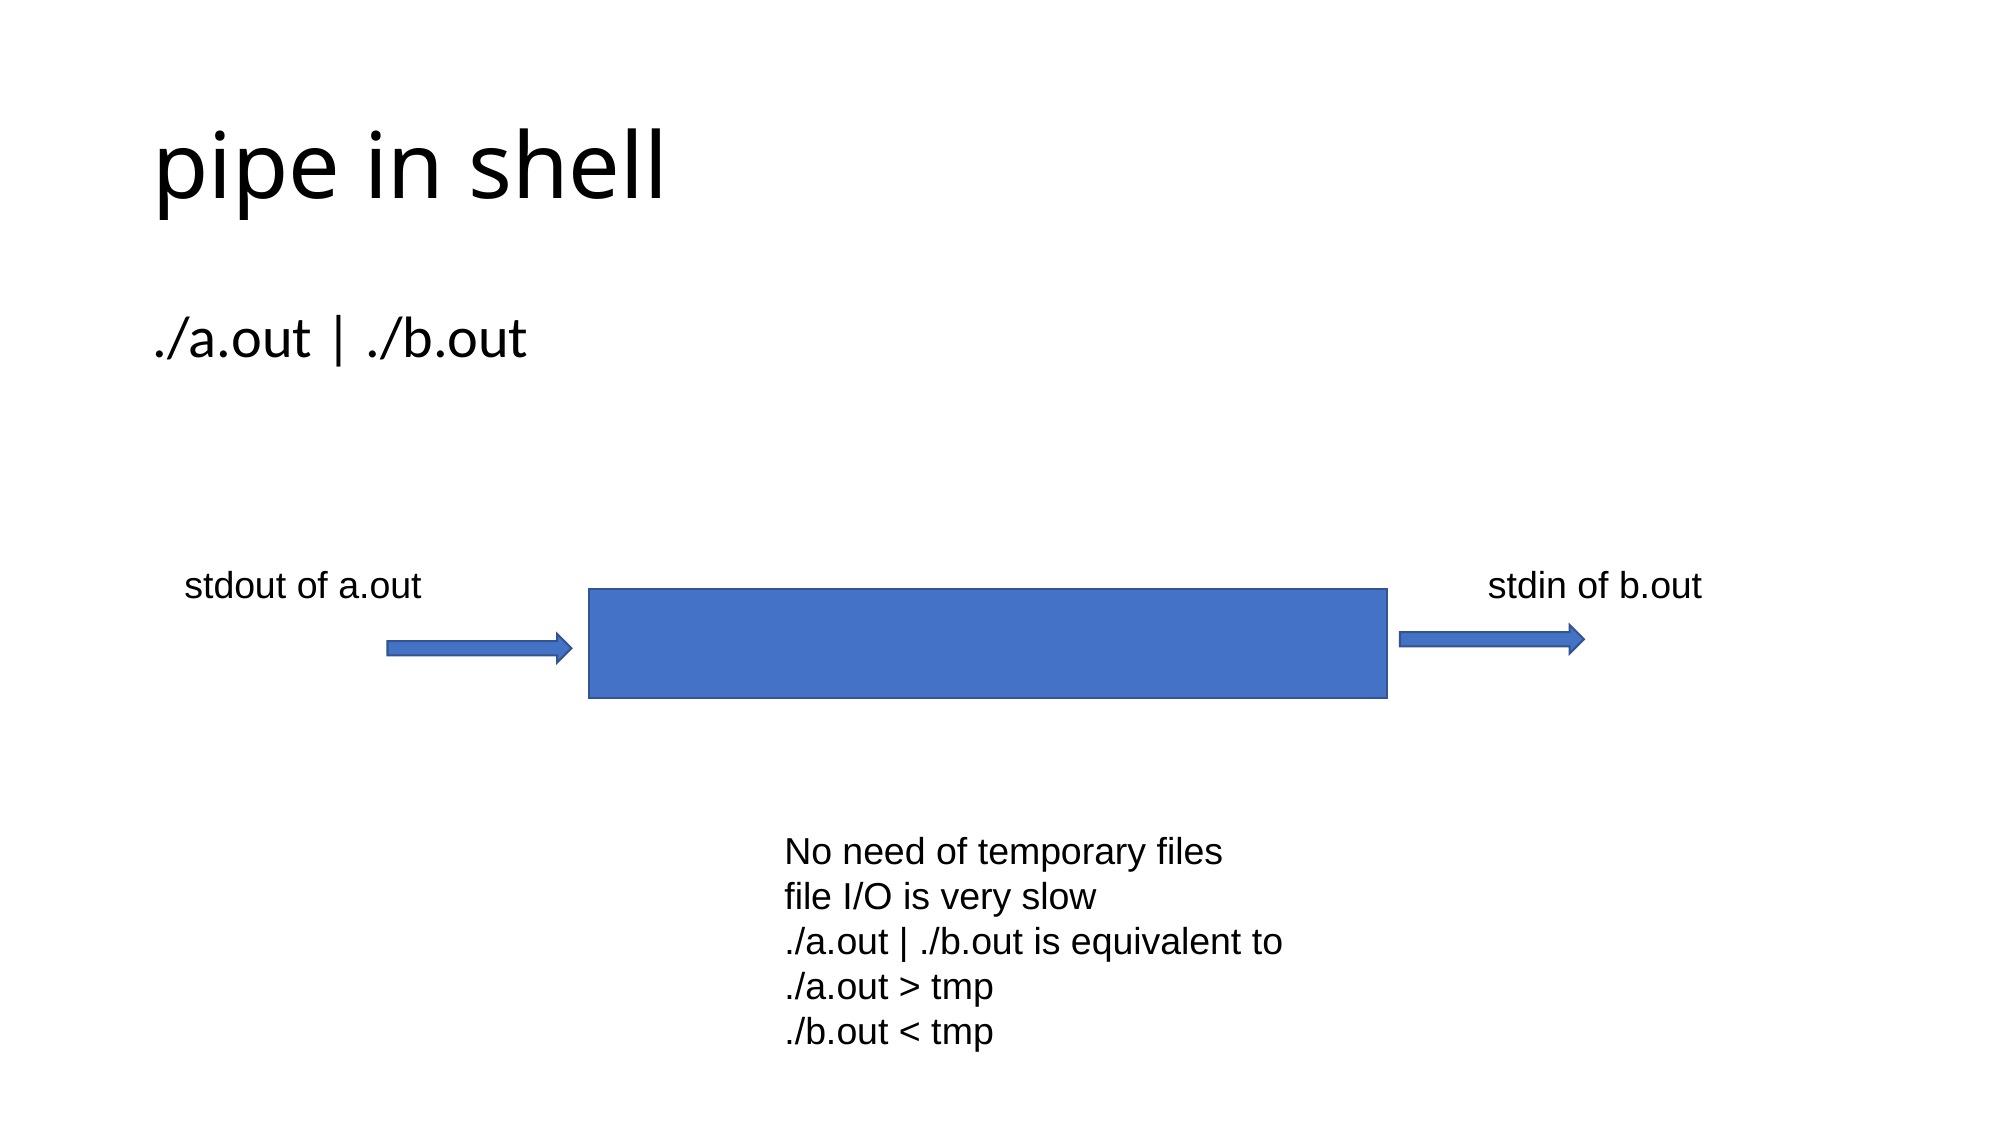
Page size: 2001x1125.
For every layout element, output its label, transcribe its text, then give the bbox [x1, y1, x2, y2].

text_box No need of temporary files file I/O is very slow ./a.out | ./b.out is equivalent to ./a.out > tmp ./b.out < tmp [769, 819, 1388, 1060]
text_box [1398, 622, 1586, 656]
text_box stdin of b.out [1473, 553, 1831, 614]
list ./a.out | ./b.out [137, 299, 1863, 1014]
text_box [588, 588, 1388, 699]
text_box stdout of a.out [169, 553, 527, 614]
text_box [386, 631, 573, 665]
title pipe in shell [137, 59, 1863, 278]
